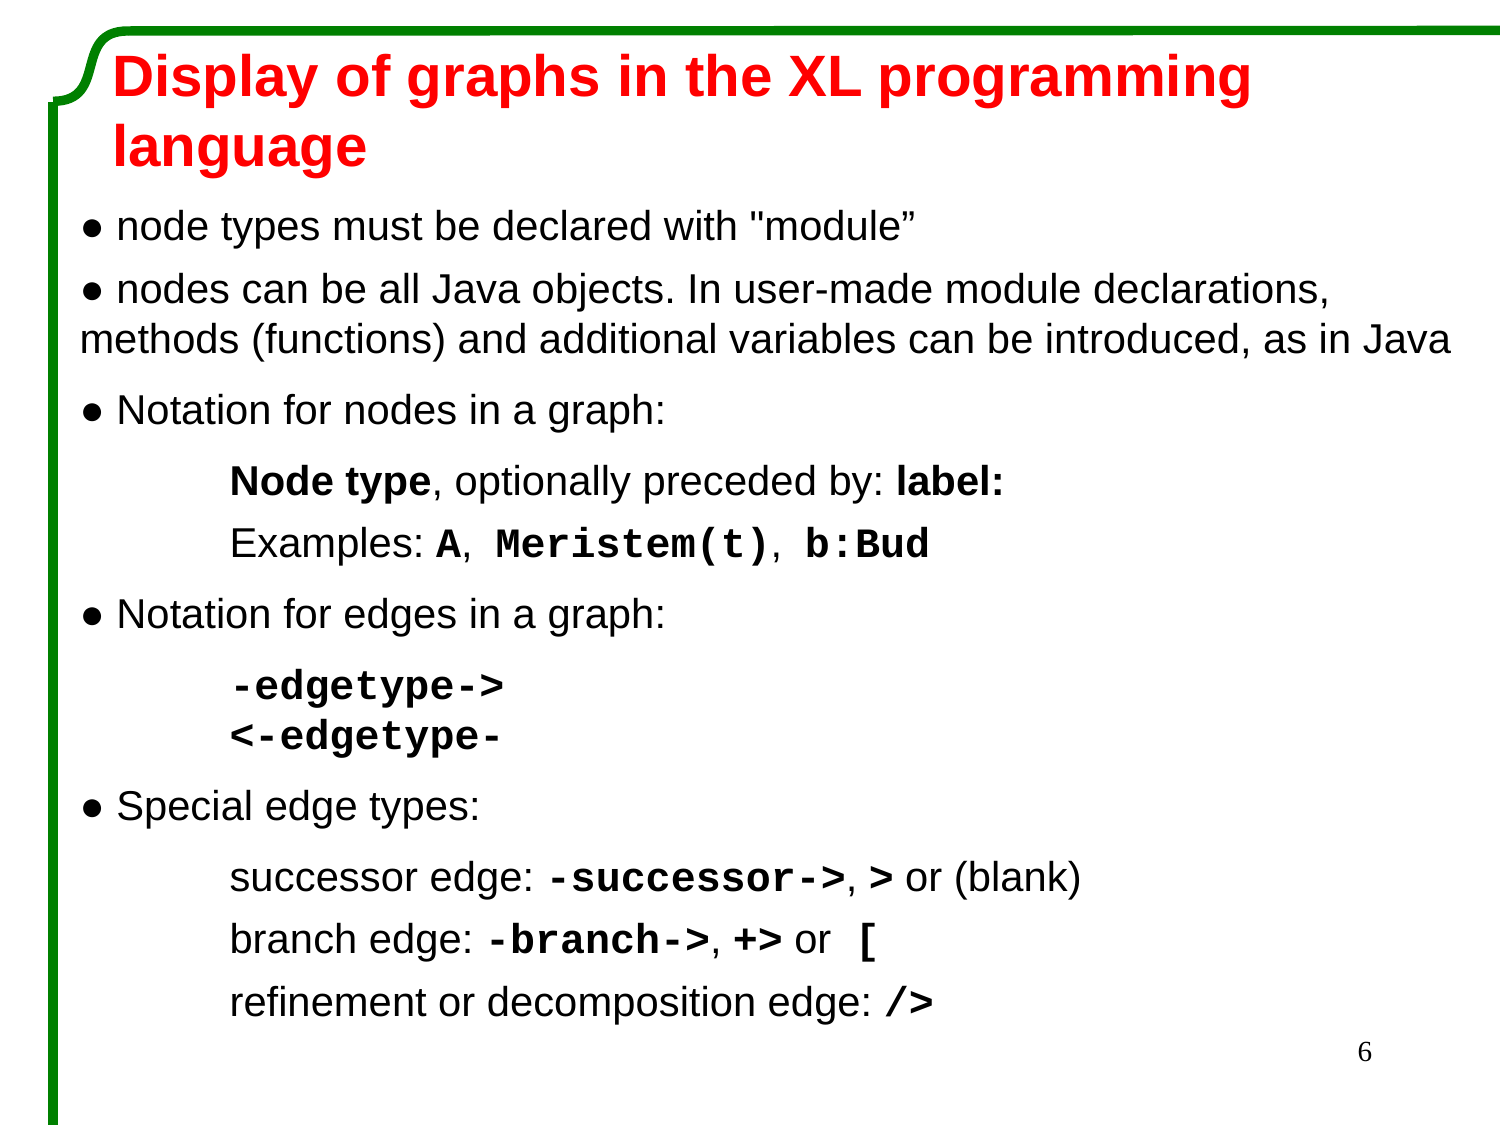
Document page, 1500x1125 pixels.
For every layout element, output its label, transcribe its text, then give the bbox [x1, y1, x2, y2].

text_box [55, 28, 126, 104]
text_box Display of graphs in the XL programming language ● node types must be declared with "module” ● nodes can be all Java objects. In user-made module declarations, methods (functions) and additional variables can be introduced, as in Java ● Notation for nodes in a graph: Node type, optionally preceded by: label: Examples: A, Meristem(t), b:Bud ● Notation for edges in a graph: -edgetype-> <-edgetype- ● Special edge types: successor edge: -successor->, > or (blank) branch edge: -branch->, +> or [ refinement or decomposition edge: /> [64, 31, 1471, 1032]
slide_number 6 [1074, 1025, 1388, 1100]
